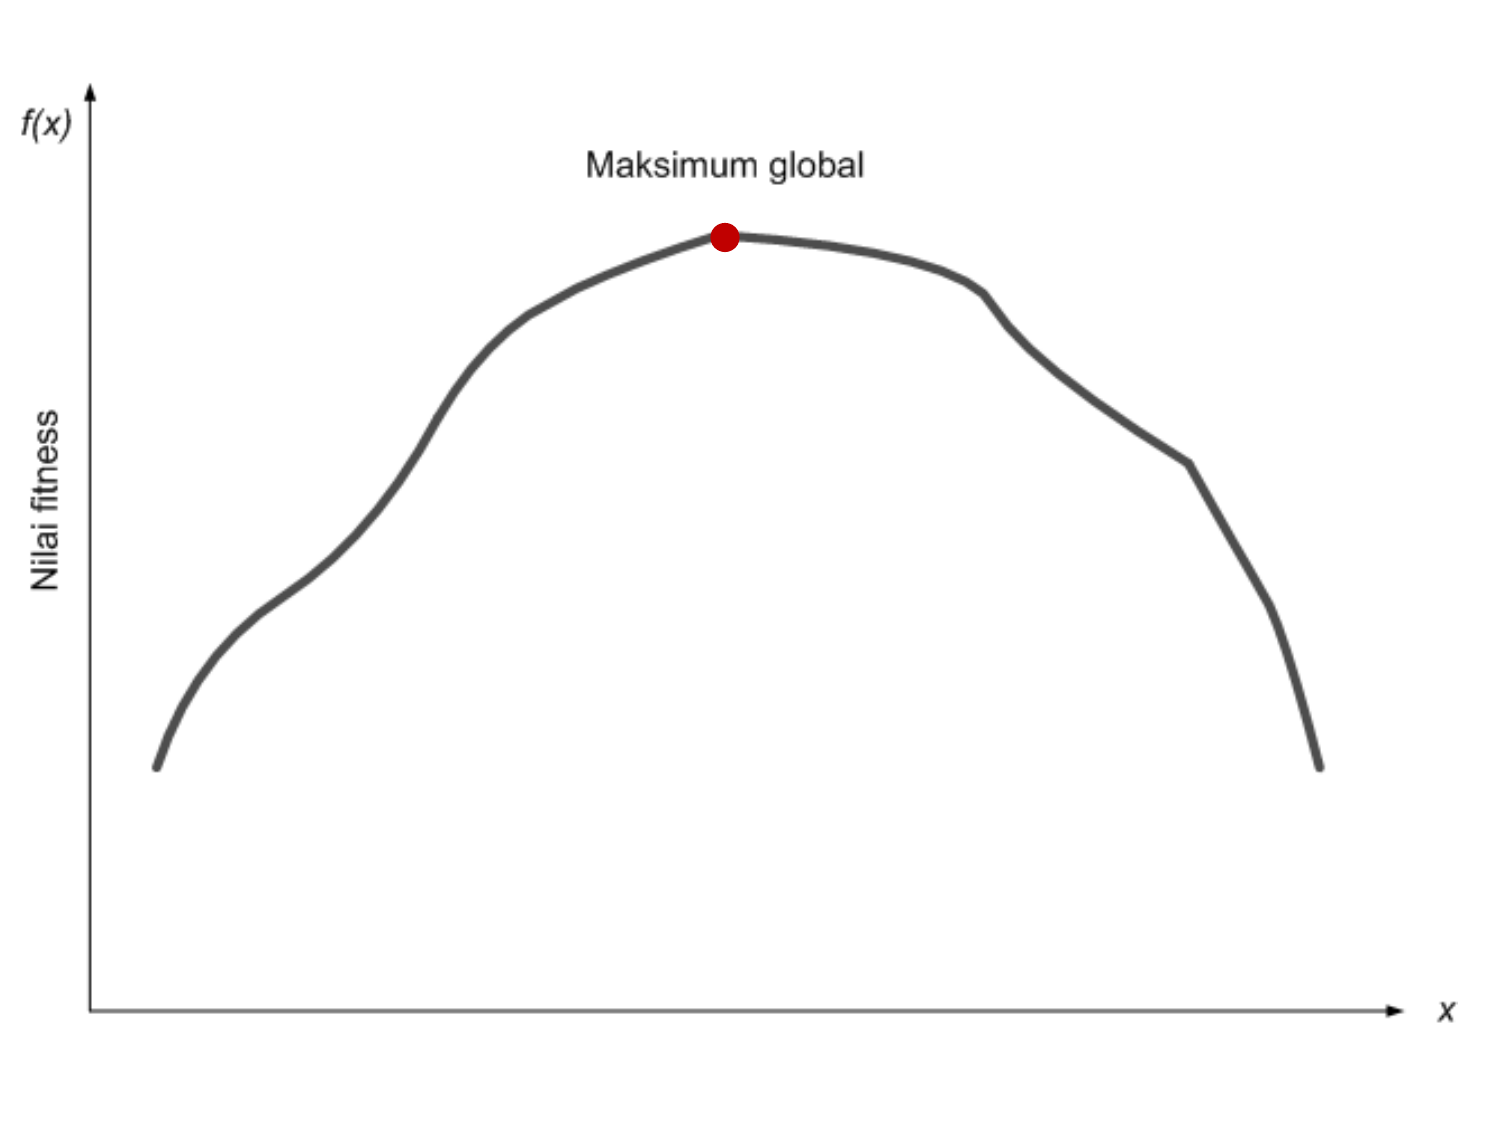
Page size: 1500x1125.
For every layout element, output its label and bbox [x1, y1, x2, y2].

picture [19, 82, 1458, 1034]
